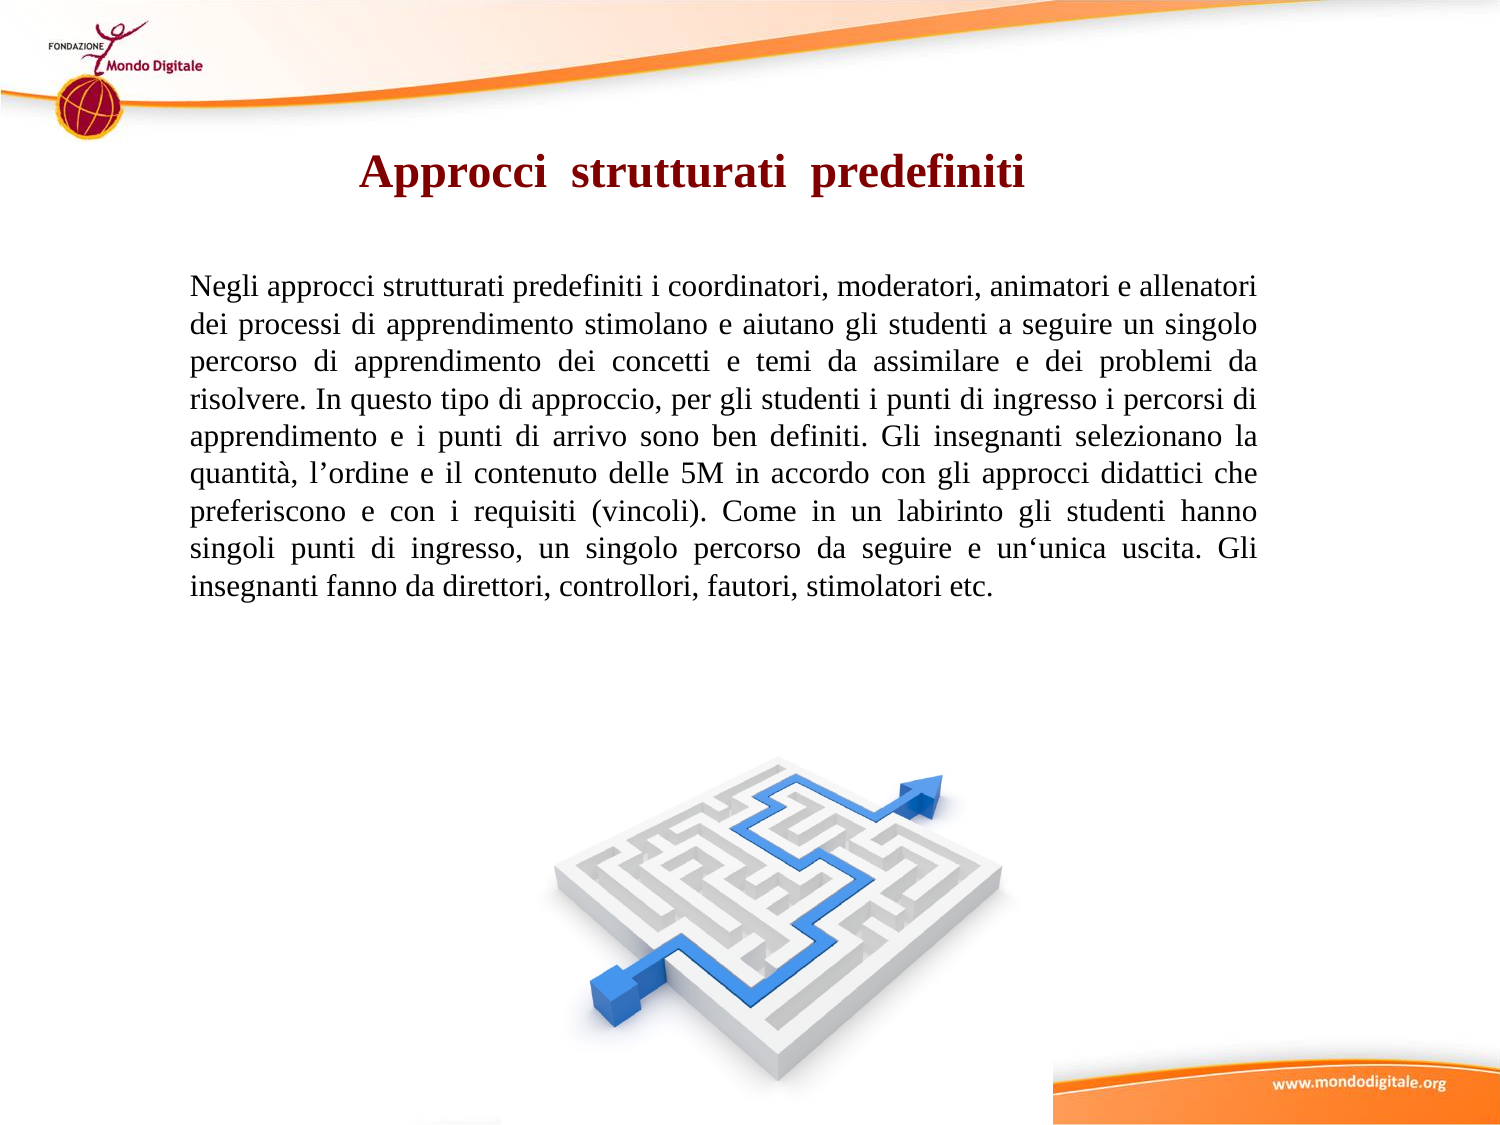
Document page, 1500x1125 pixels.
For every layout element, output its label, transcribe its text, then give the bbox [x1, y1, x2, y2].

picture [0, 0, 1500, 1125]
text_box Negli approcci strutturati predefiniti i coordinatori, moderatori, animatori e allenatori dei processi di apprendimento stimolano e aiutano gli studenti a seguire un singolo percorso di apprendimento dei concetti e temi da assimilare e dei problemi da risolvere. In questo tipo di approccio, per gli studenti i punti di ingresso i percorsi di apprendimento e i punti di arrivo sono ben definiti. Gli insegnanti selezionano la quantità, l’ordine e il contenuto delle 5M in accordo con gli approcci didattici che preferiscono e con i requisiti (vincoli). Come in un labirinto gli studenti hanno singoli punti di ingresso, un singolo percorso da seguire e un‘unica uscita. Gli insegnanti fanno da direttori, controllori, fautori, stimolatori etc. [175, 258, 1275, 610]
text_box Approcci strutturati predefiniti [344, 131, 1042, 205]
